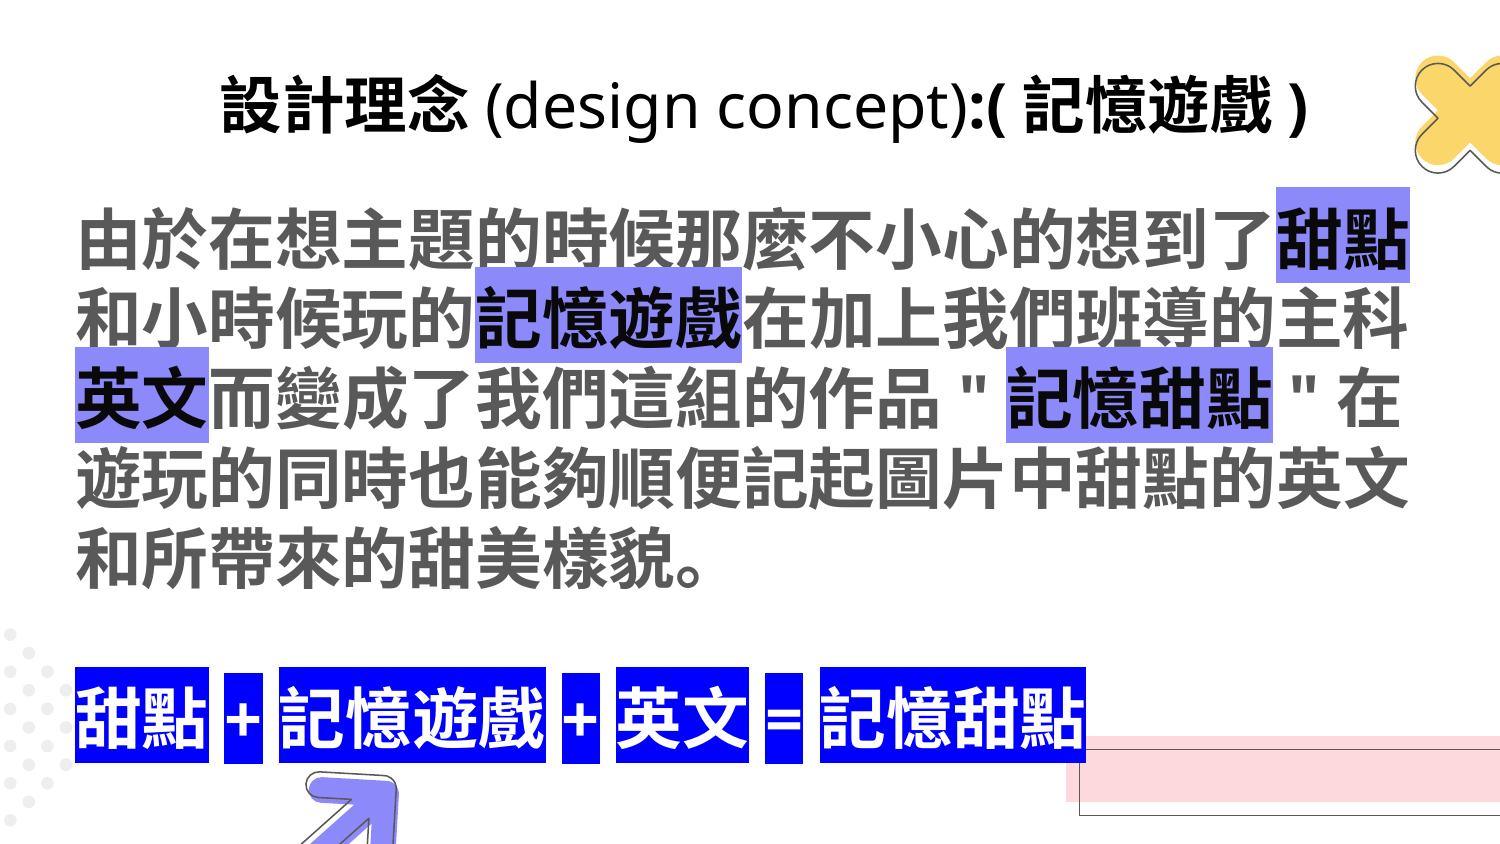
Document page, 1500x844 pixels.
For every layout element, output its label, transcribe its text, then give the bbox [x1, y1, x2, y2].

subtitle 由於在想主題的時候那麼不小心的想到了甜點和小時候玩的記憶遊戲在加上我們班導的主科英文而變成了我們這組的作品"記憶甜點"在遊玩的同時也能夠順便記起圖片中甜點的英文和所帶來的甜美樣貌。 甜點+記憶遊戲+英文=記憶甜點 [75, 197, 1425, 687]
title 設計理念(design concept):(記憶遊戲) [75, 33, 1425, 175]
